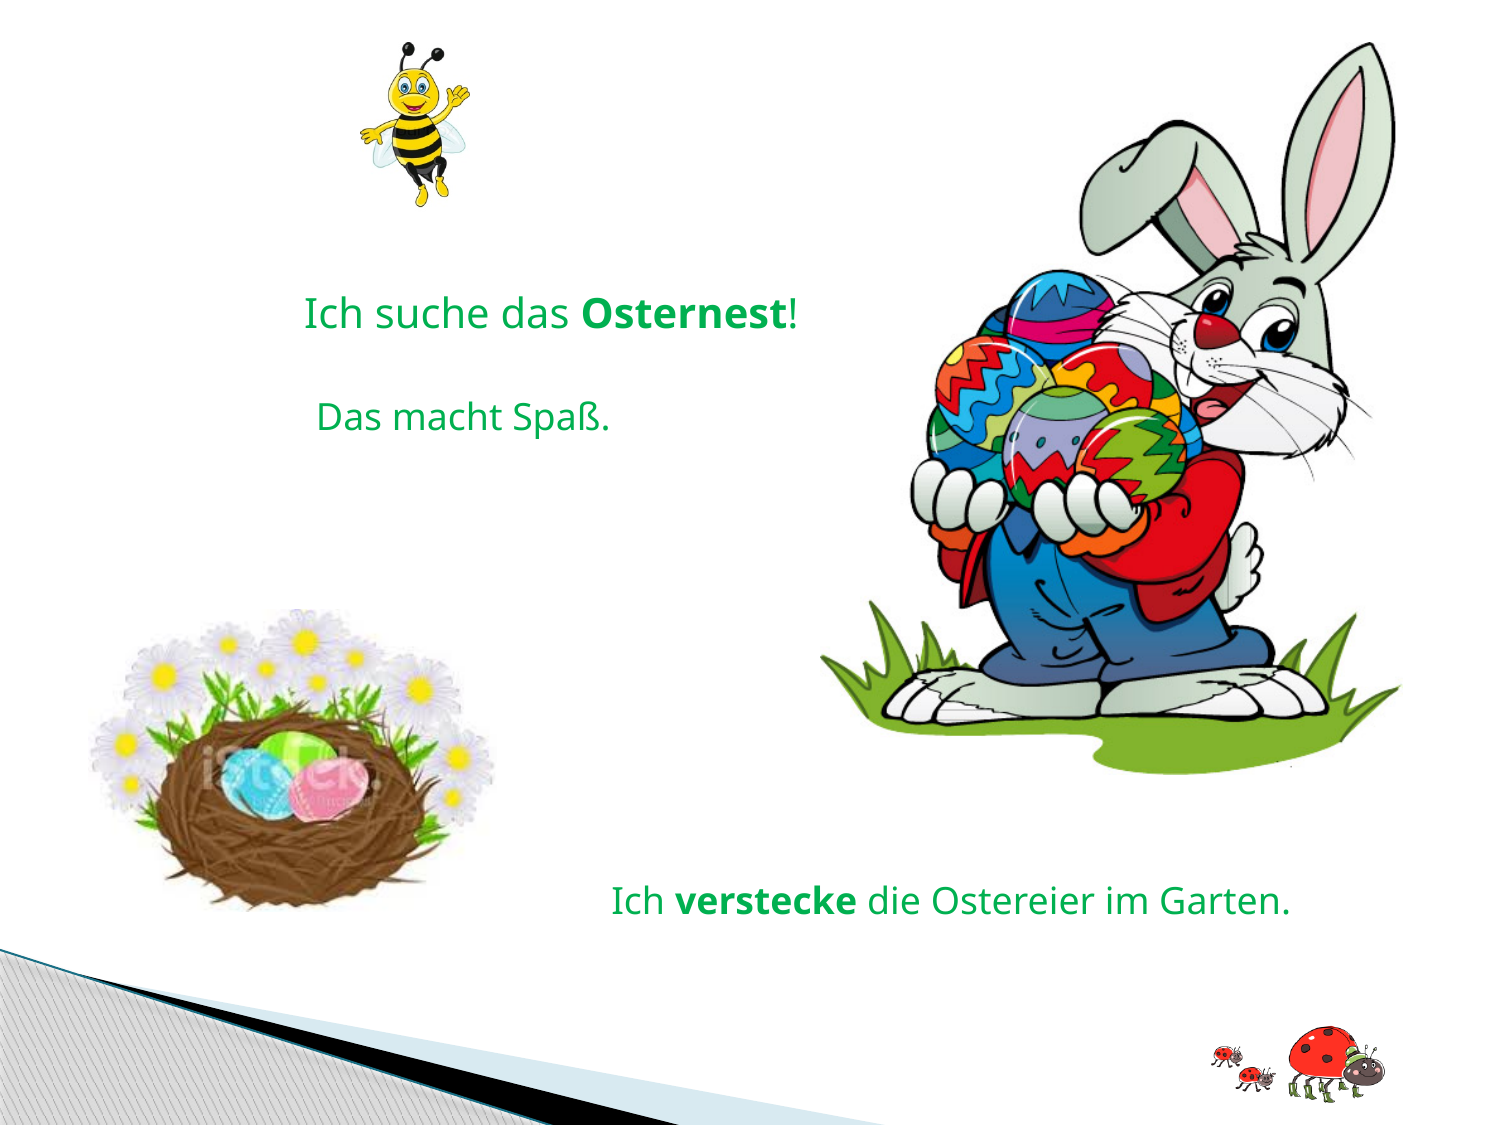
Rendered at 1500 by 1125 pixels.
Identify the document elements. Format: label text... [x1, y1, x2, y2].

text_box Das macht Spaß. [301, 385, 668, 445]
picture [88, 609, 497, 912]
picture [820, 42, 1403, 776]
picture [1198, 985, 1427, 1125]
text_box Ich verstecke die Ostereier im Garten. [596, 869, 1317, 930]
text_box Ich suche das Osternest! [289, 278, 814, 344]
picture [359, 42, 471, 219]
